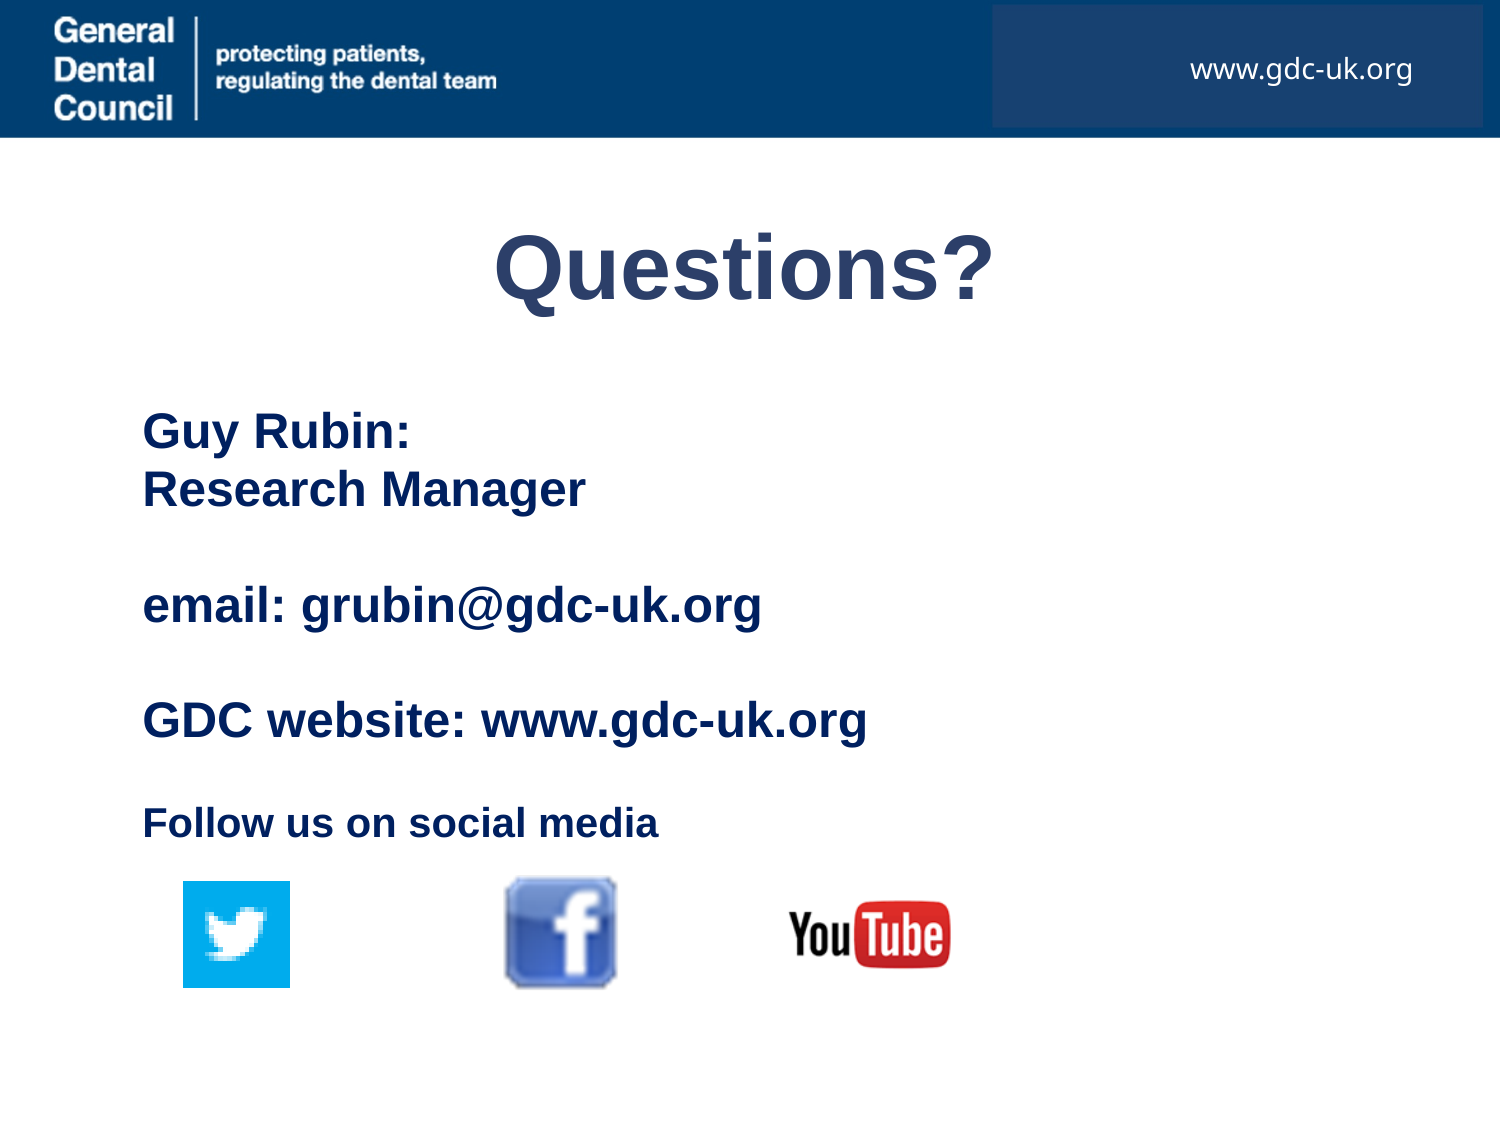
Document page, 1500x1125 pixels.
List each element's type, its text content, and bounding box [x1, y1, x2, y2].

title Questions? [36, 161, 1454, 314]
picture [206, 908, 266, 960]
picture [0, 0, 1500, 153]
picture [744, 857, 994, 1012]
picture [501, 873, 621, 993]
list Guy Rubin: Research Manager email: grubin@gdc-uk.org GDC website: www.gdc-uk.org Follow us on social media [52, 322, 1482, 1071]
